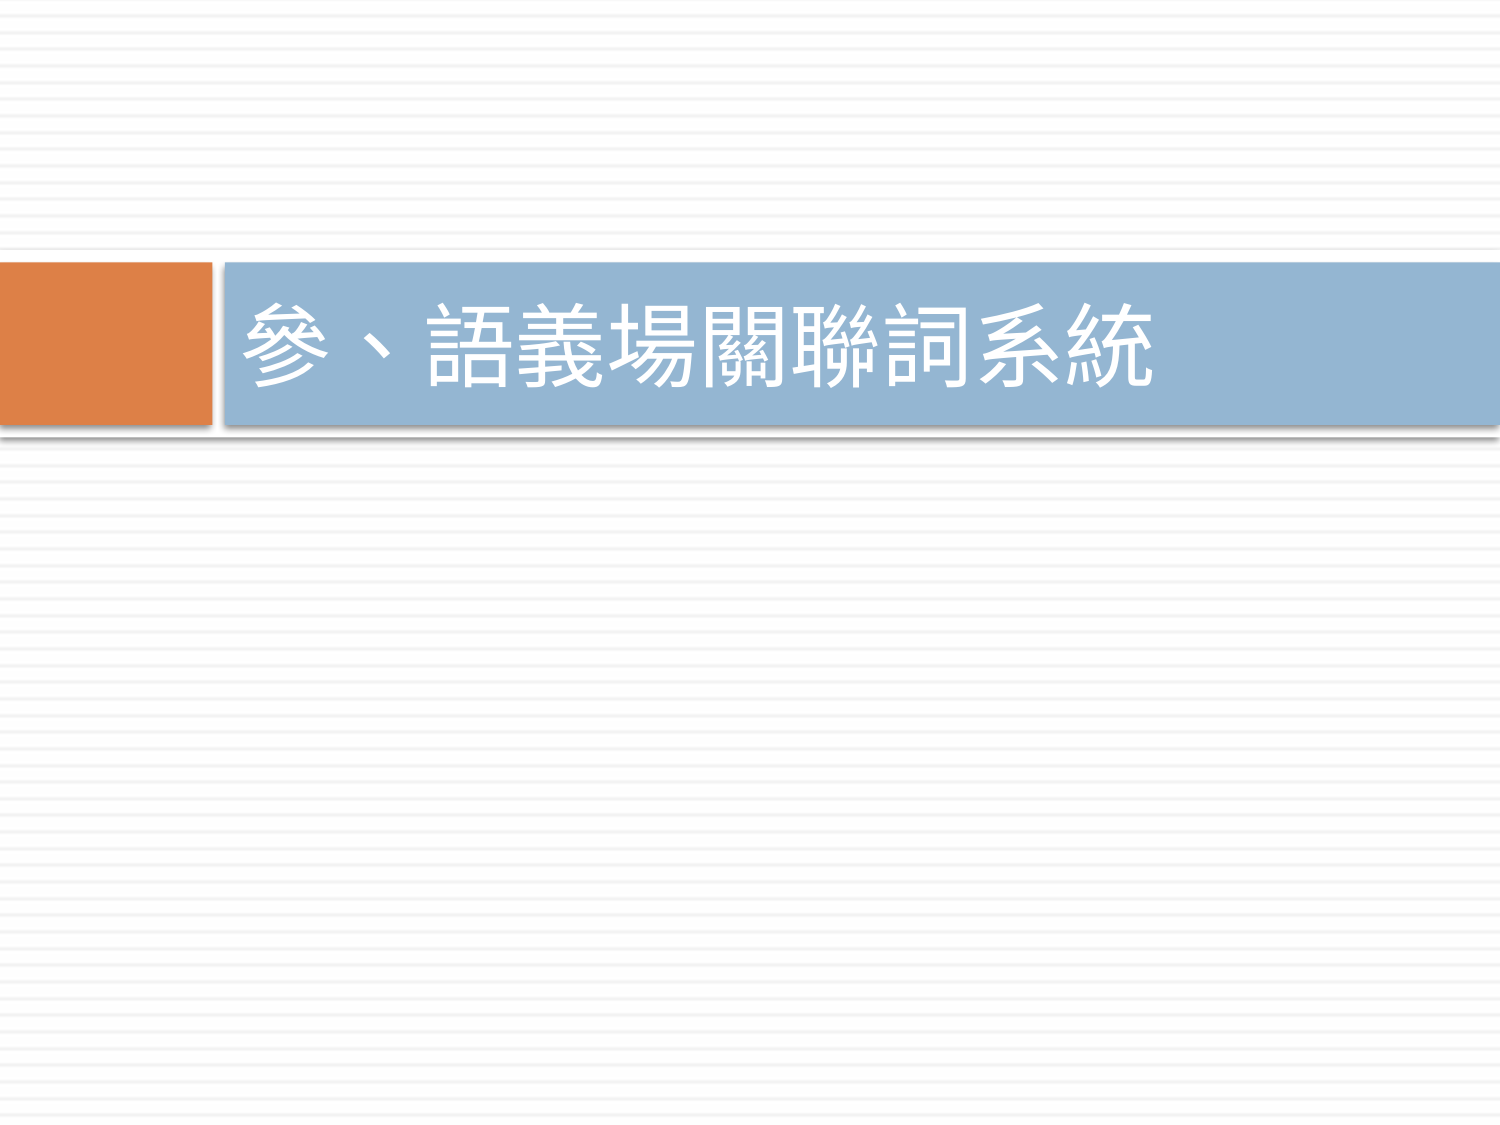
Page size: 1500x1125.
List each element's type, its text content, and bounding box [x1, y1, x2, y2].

title 參、語義場關聯詞系統 [225, 262, 1475, 425]
